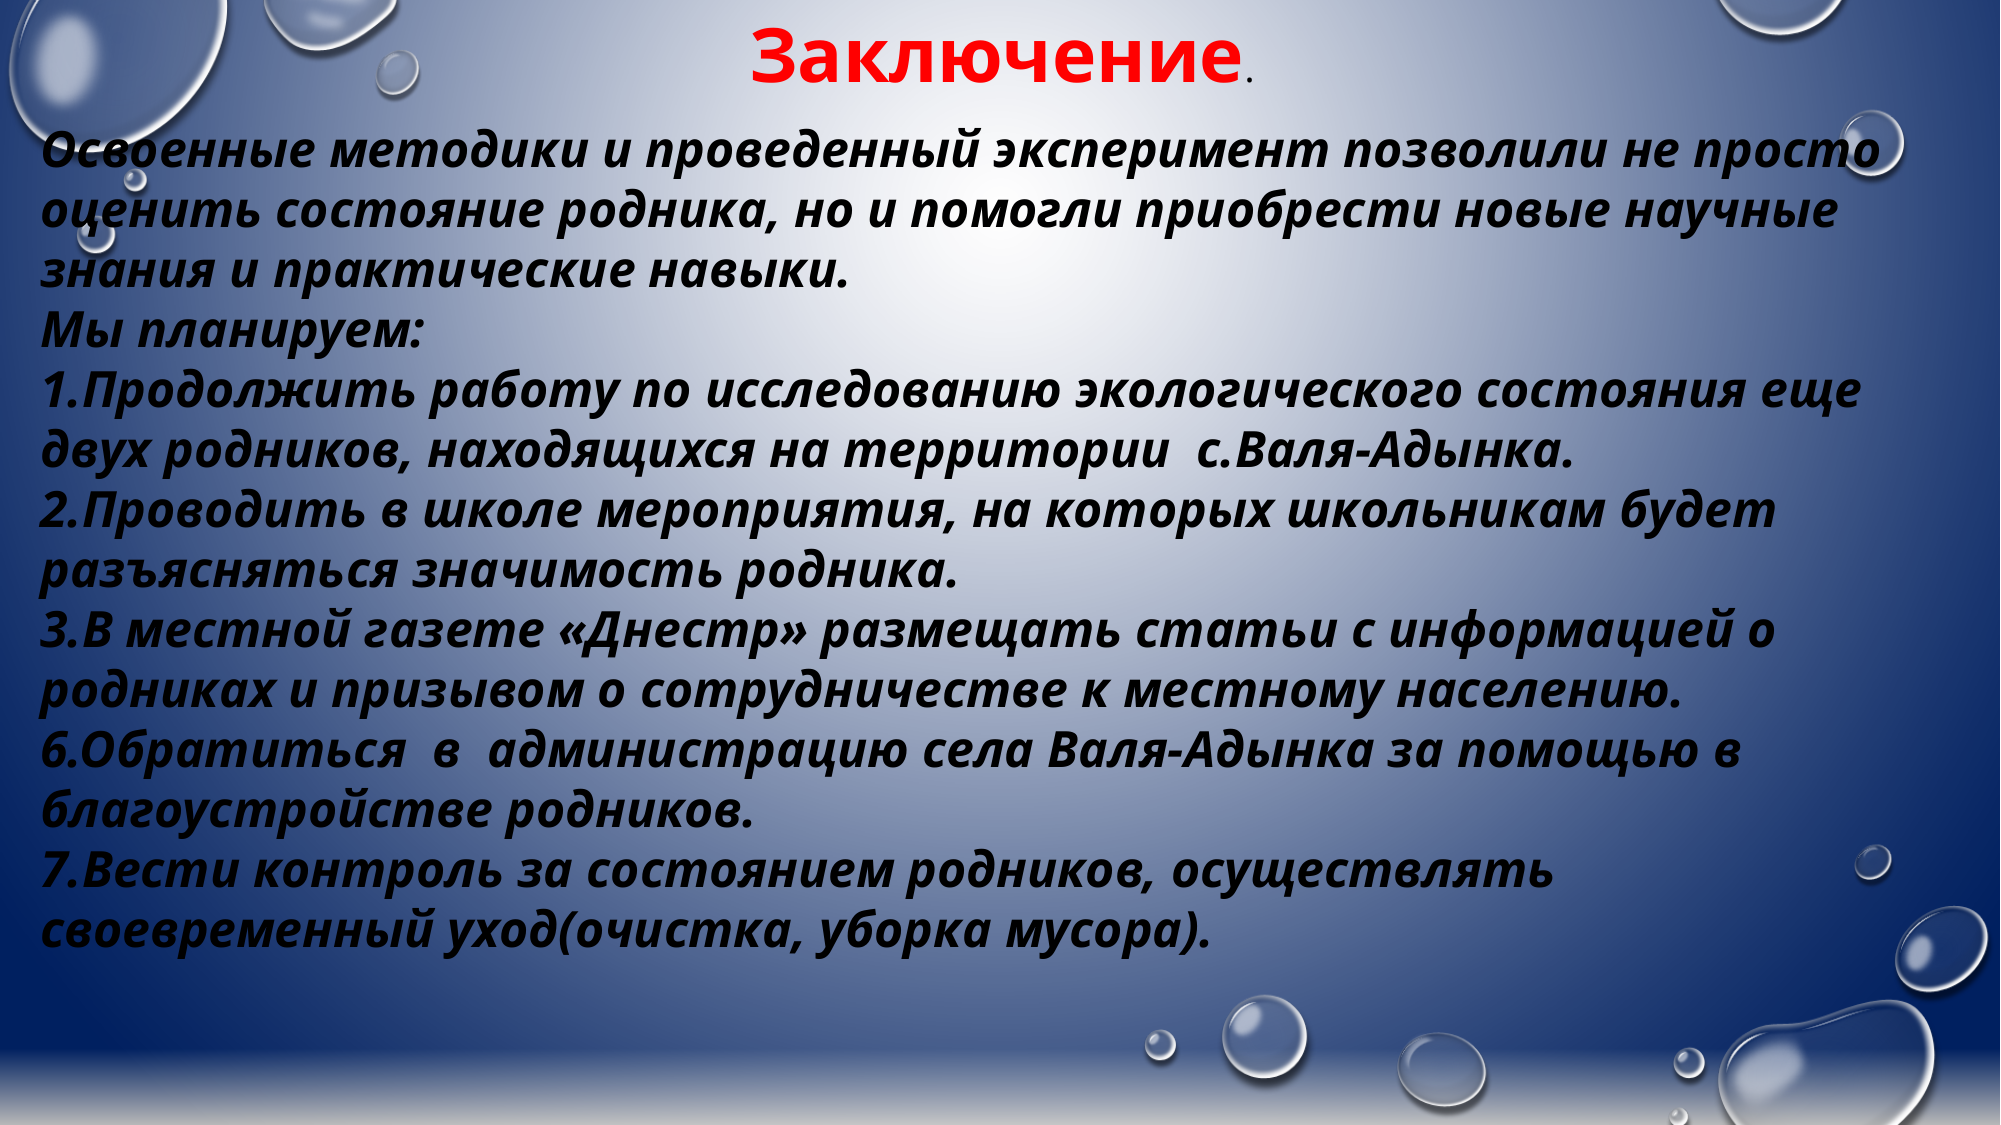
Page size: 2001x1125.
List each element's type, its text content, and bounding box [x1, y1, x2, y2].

text_box Заключение. [734, 0, 1514, 105]
picture [0, 0, 2000, 1125]
text_box Освоенные методики и проведенный эксперимент позволили не просто оценить состояние родника, но и помогли приобрести новые научные знания и практические навыки. Мы планируем: 1.Продолжить работу по исследованию экологического состояния еще двух родников, находящихся на территории с.Валя-Адынка. 2.Проводить в школе мероприятия, на которых школьникам будет разъясняться значимость родника. 3.В местной газете «Днестр» размещать статьи с информацией о родниках и призывом о сотрудничестве к местному населению. 6.Обратиться в администрацию села Валя-Адынка за помощью в благоустройстве родников. 7.Вести контроль за состоянием родников, осуществлять своевременный уход(очистка, уборка мусора). [25, 110, 1962, 1055]
